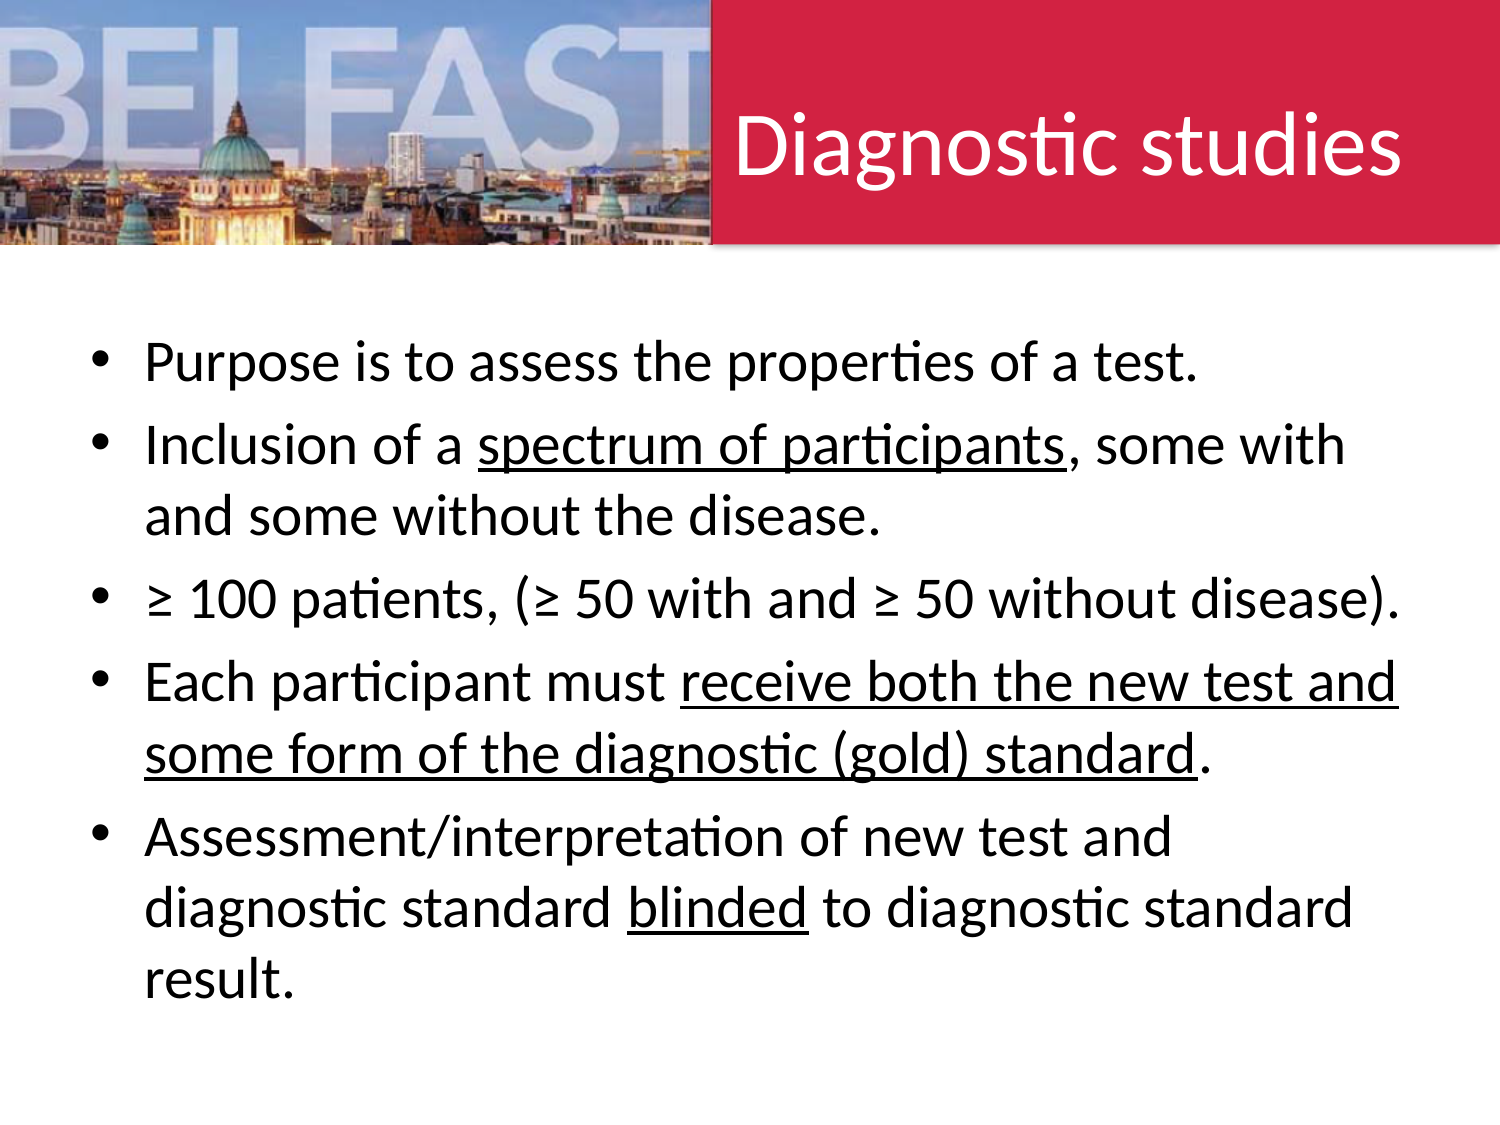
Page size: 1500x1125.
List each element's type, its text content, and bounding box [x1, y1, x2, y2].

picture [0, 0, 712, 245]
list Purpose is to assess the properties of a test. Inclusion of a spectrum of participants, some with and some without the disease. ≥ 100 patients, (≥ 50 with and ≥ 50 without disease). Each participant must receive both the new test and some form of the diagnostic (gold) standard. Assessment/interpretation of new test and diagnostic standard blinded to diagnostic standard result. [75, 314, 1425, 1057]
title Diagnostic studies [712, 45, 1425, 233]
